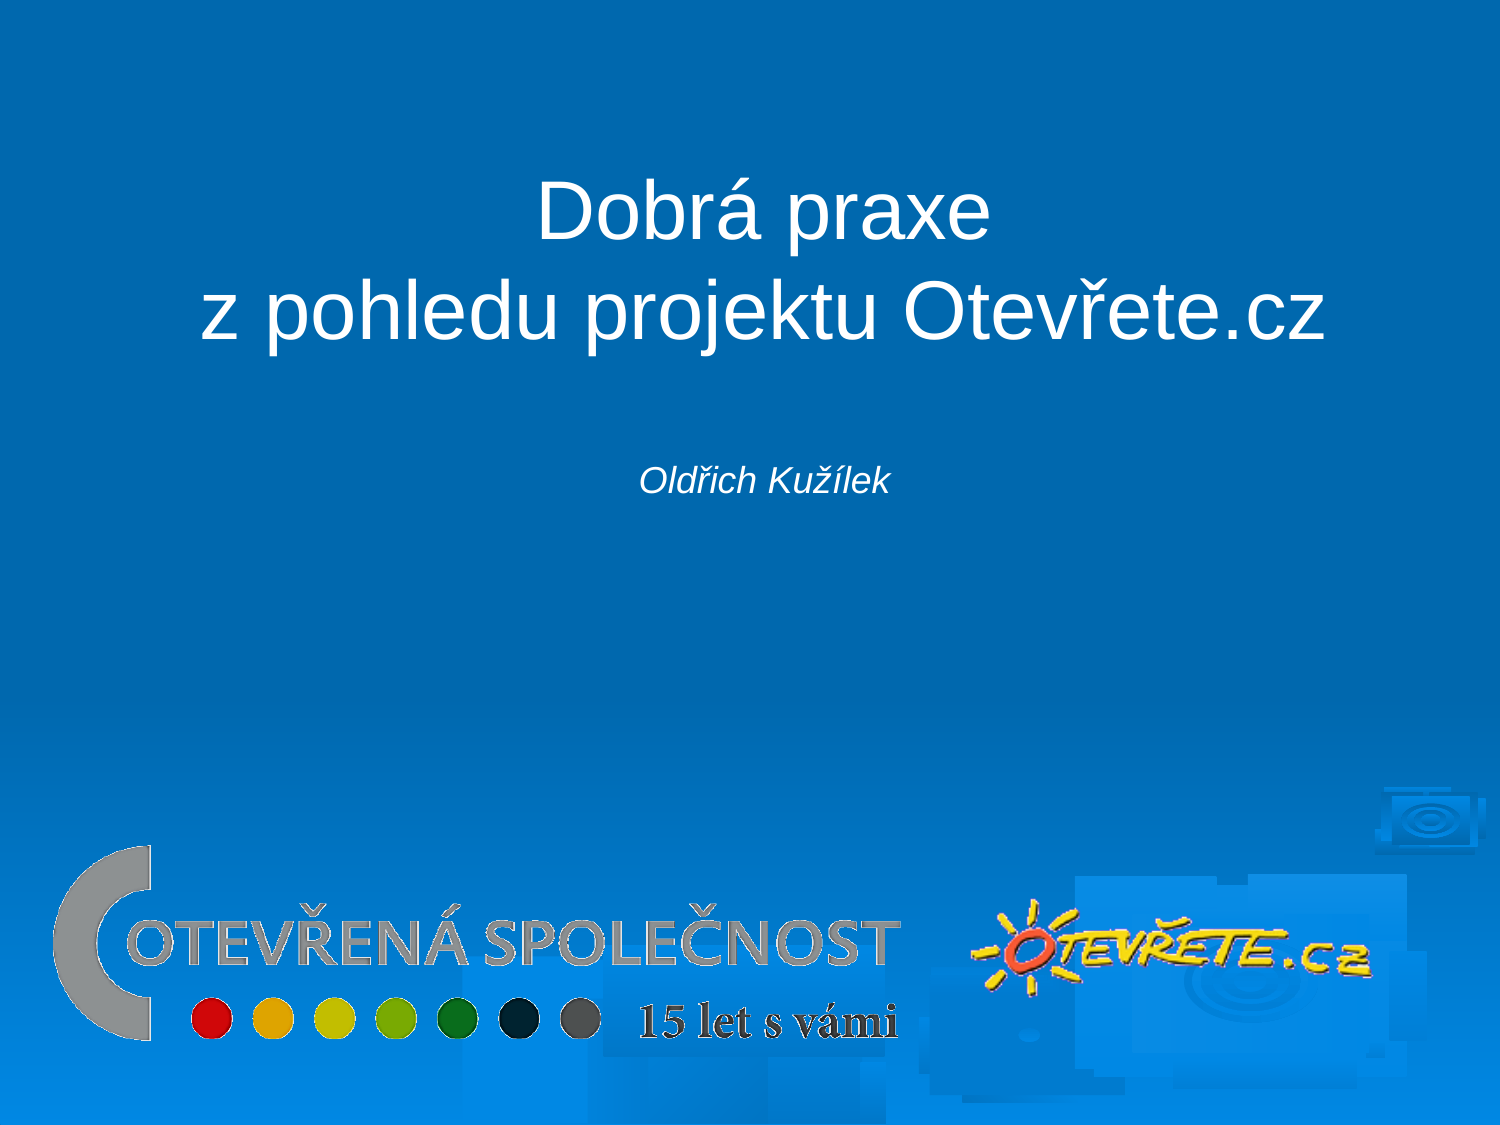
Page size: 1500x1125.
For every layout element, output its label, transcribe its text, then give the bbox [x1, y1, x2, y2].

text_box Dobrá praxe z pohledu projektu Otevřete.cz Oldřich Kužílek [29, 148, 1500, 1005]
picture [52, 845, 902, 1056]
picture [950, 848, 1400, 1044]
